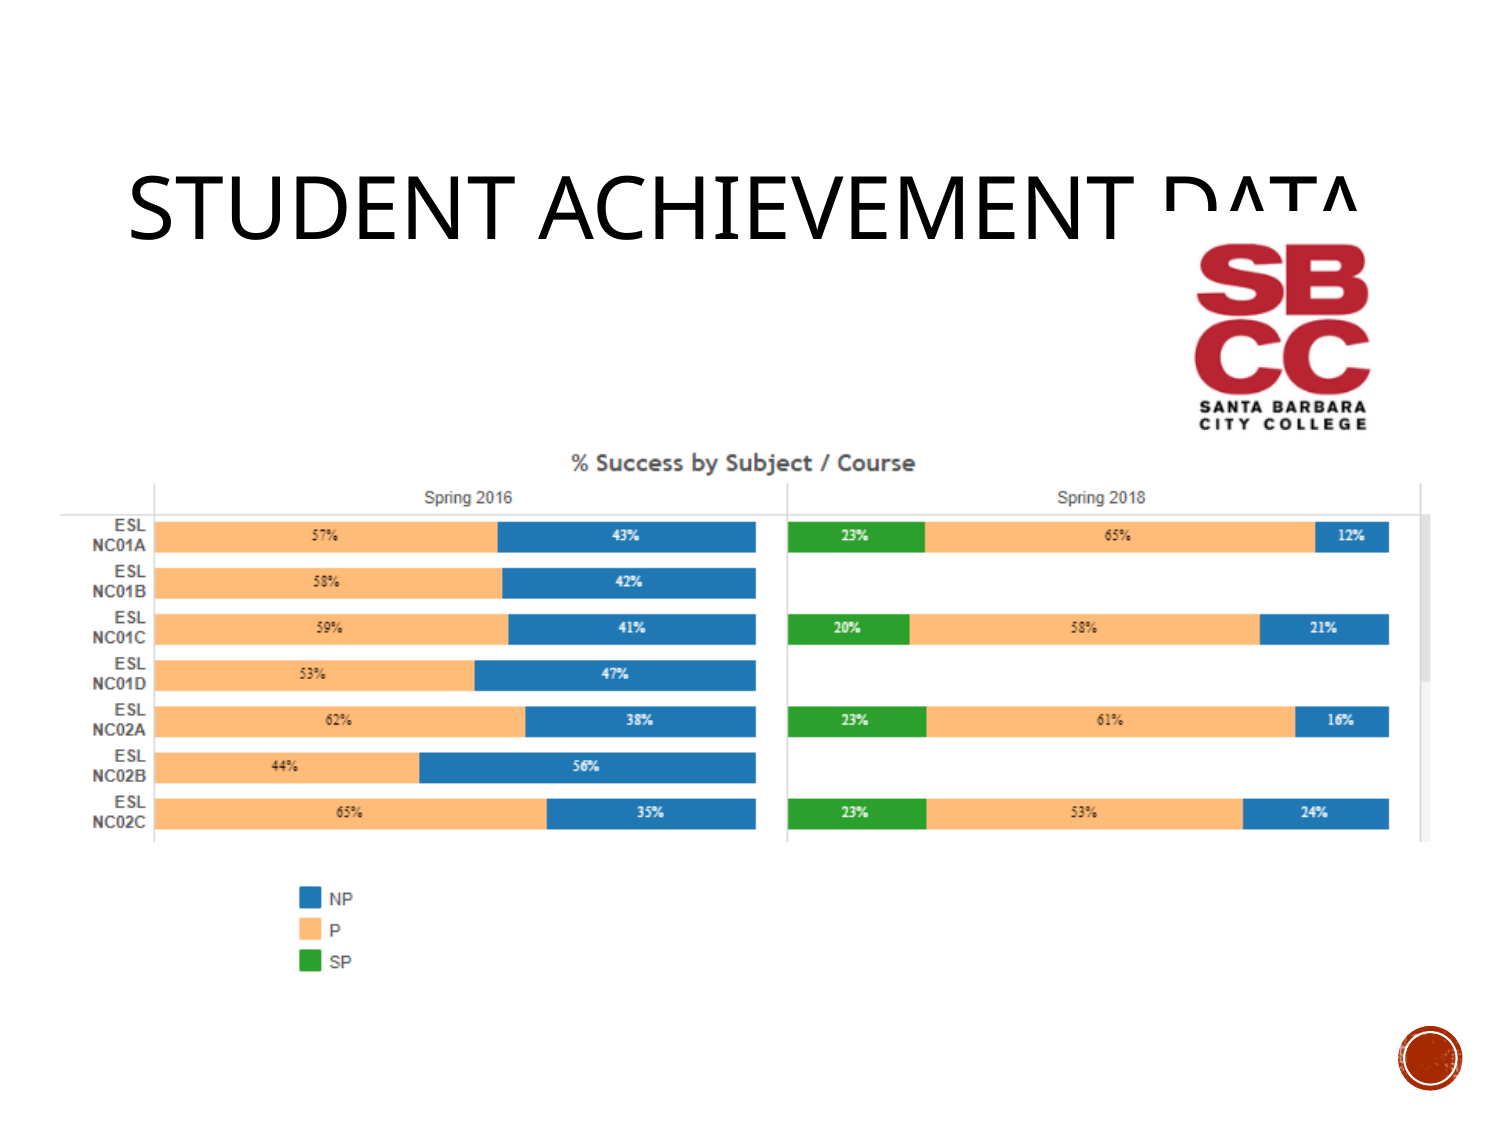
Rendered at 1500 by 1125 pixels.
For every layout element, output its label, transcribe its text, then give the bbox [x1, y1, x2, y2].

title Student achievement data [112, 79, 1388, 344]
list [61, 397, 1439, 841]
picture [276, 863, 386, 1000]
picture [1157, 211, 1409, 461]
